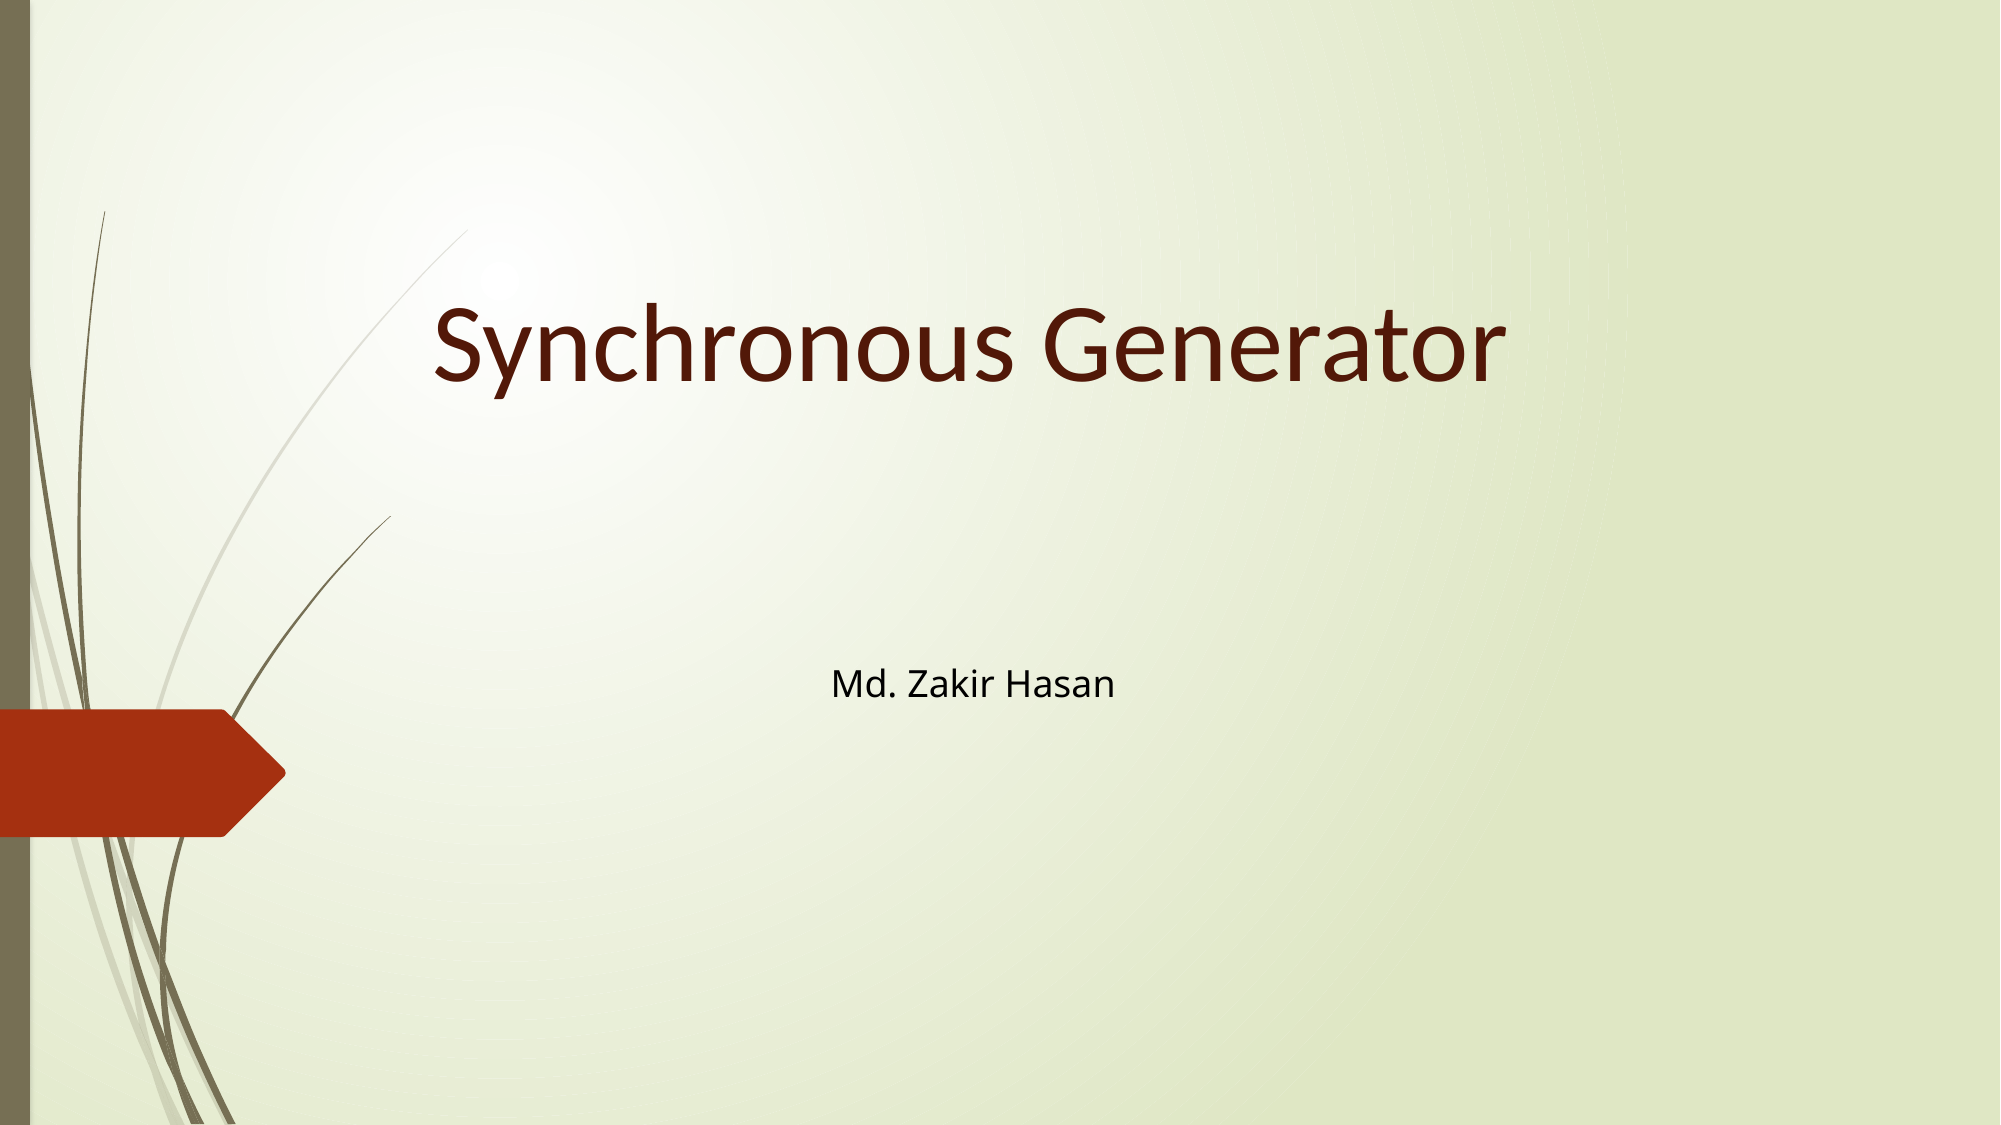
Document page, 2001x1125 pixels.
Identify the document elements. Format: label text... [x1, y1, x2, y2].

title Synchronous Generator [289, 273, 1567, 412]
text_box Md. Zakir Hasan [786, 652, 1178, 713]
